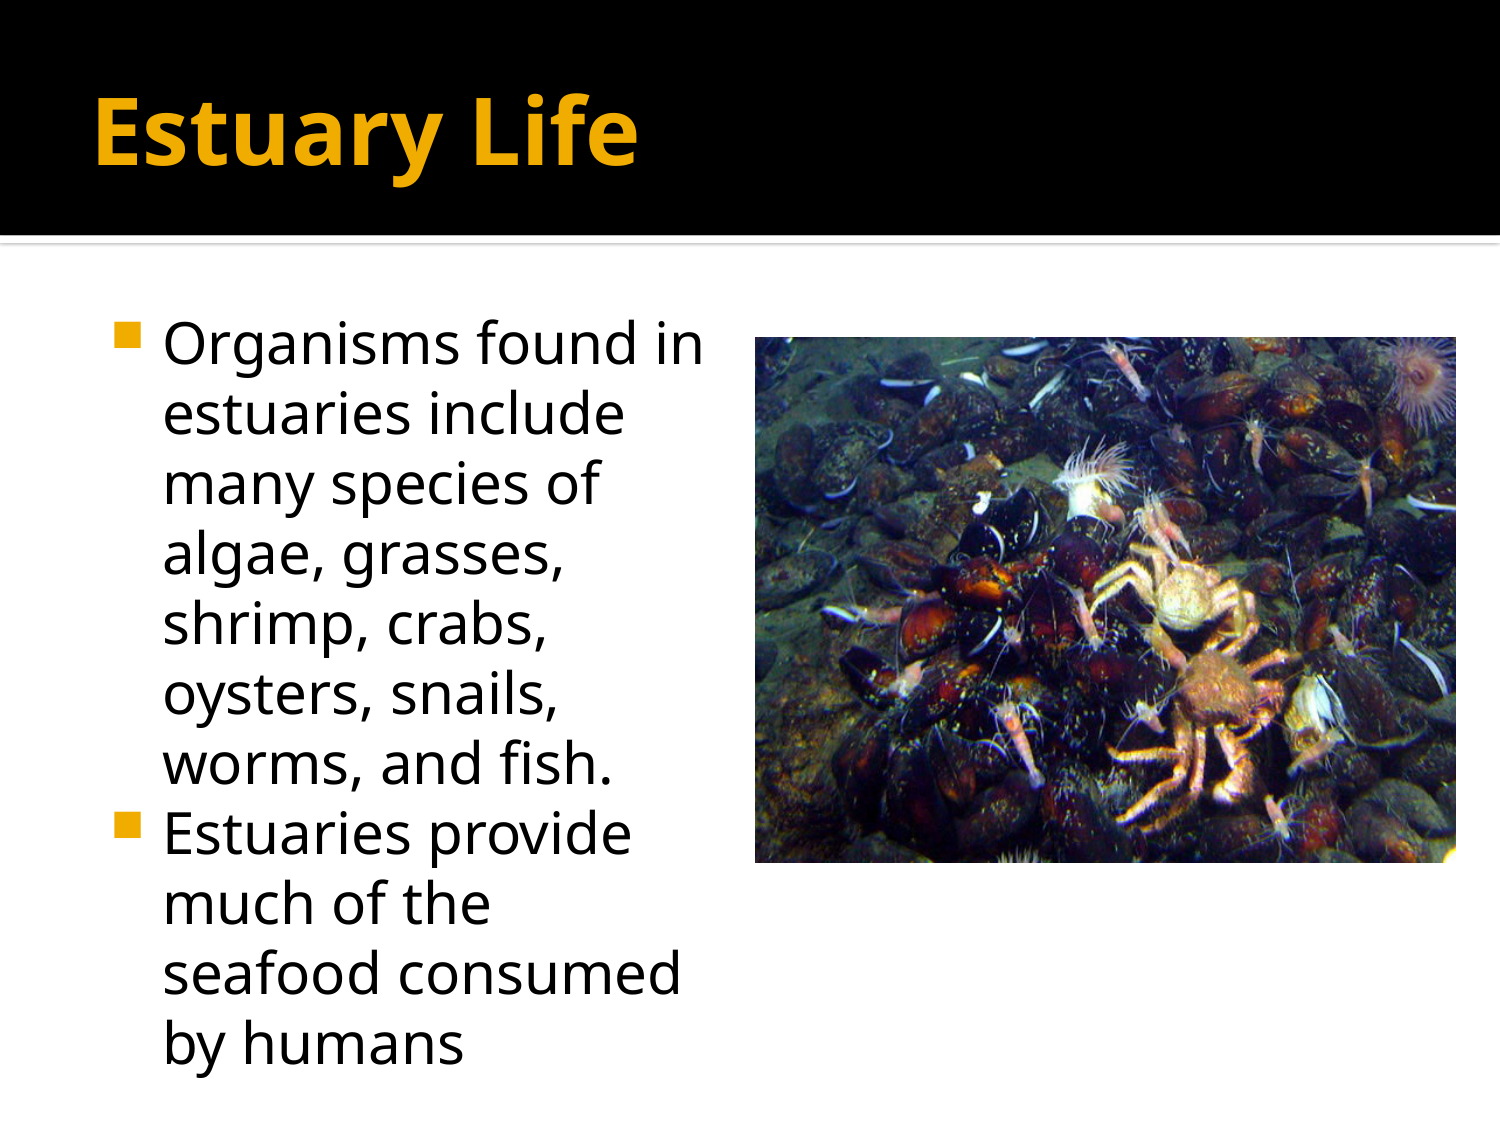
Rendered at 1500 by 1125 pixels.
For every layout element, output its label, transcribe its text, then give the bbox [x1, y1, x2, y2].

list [755, 337, 1456, 863]
list Organisms found in estuaries include many species of algae, grasses, shrimp, crabs, oysters, snails, worms, and fish. Estuaries provide much of the seafood consumed by humans [75, 291, 738, 1050]
title Estuary Life [75, 24, 1425, 231]
